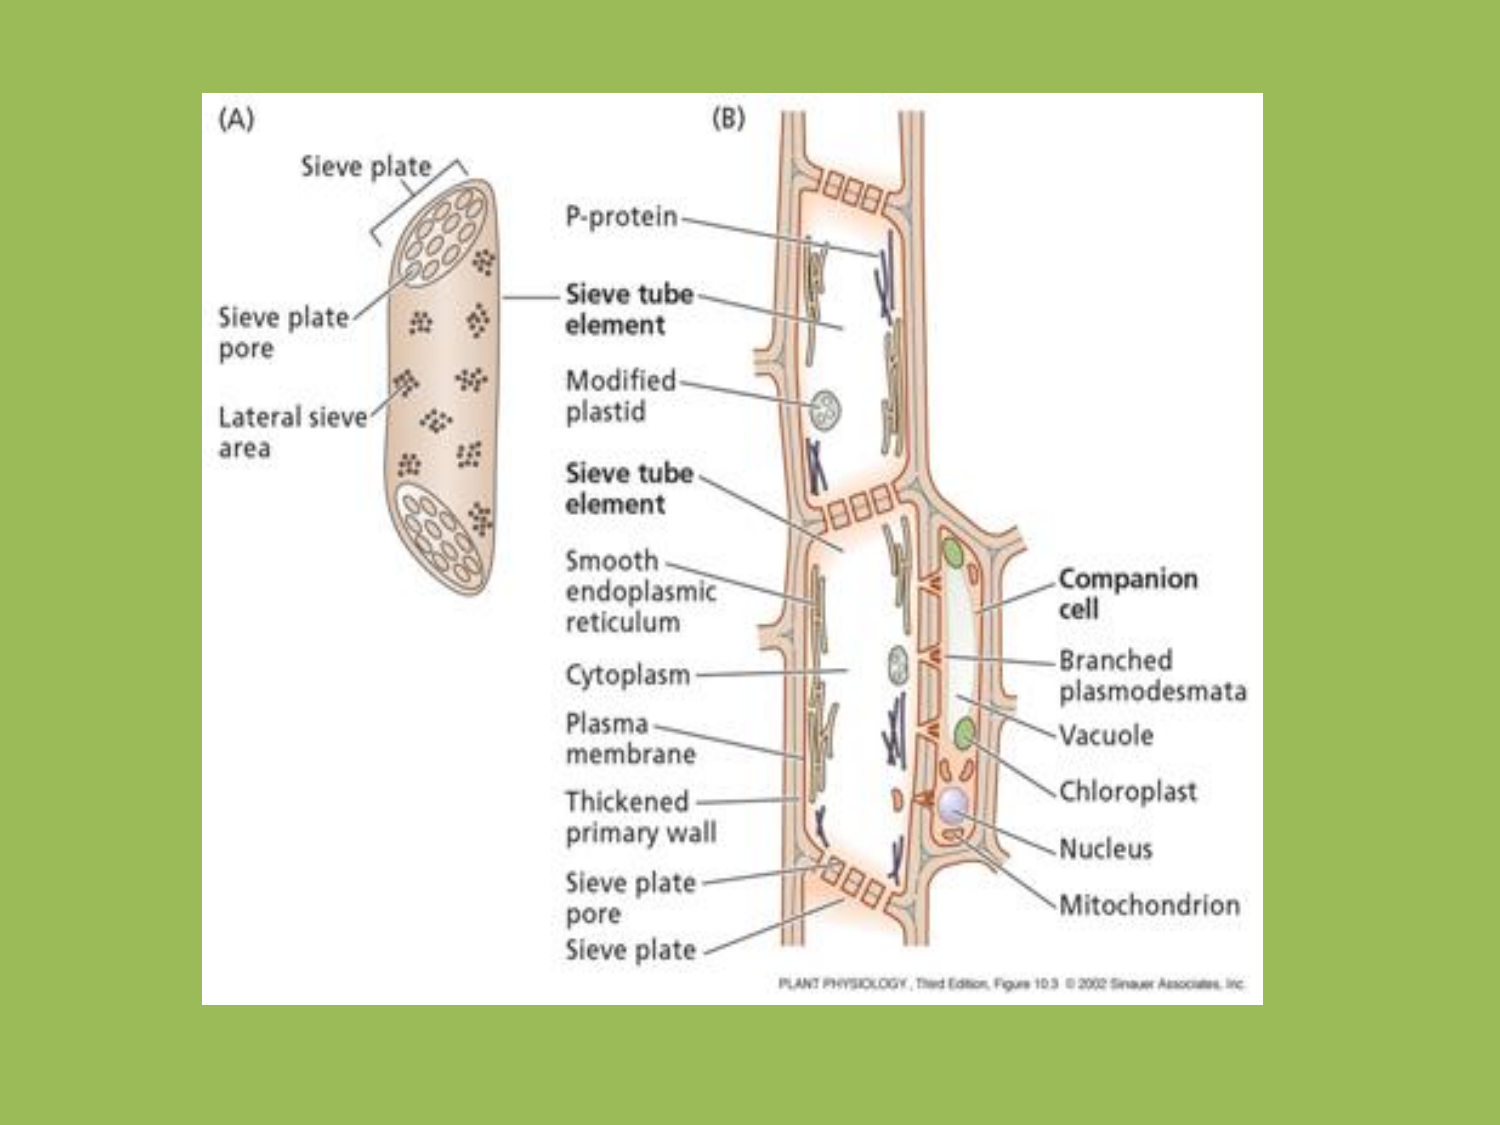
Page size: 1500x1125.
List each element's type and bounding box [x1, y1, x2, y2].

list [0, 93, 1500, 1006]
